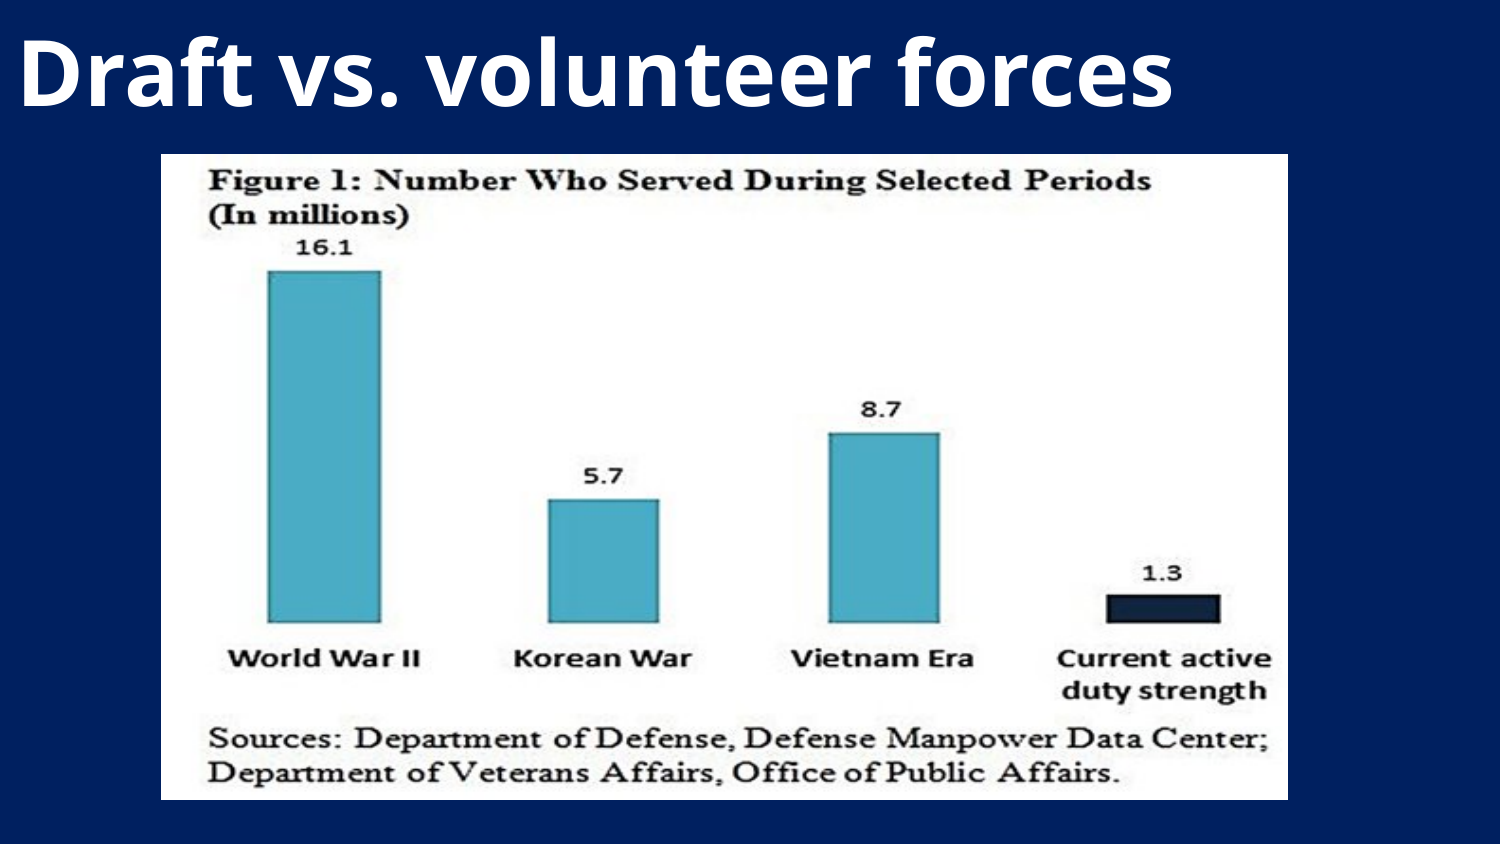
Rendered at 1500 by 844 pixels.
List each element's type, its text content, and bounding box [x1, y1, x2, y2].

picture [161, 154, 1289, 801]
title Draft vs. volunteer forces [1, 7, 1500, 164]
